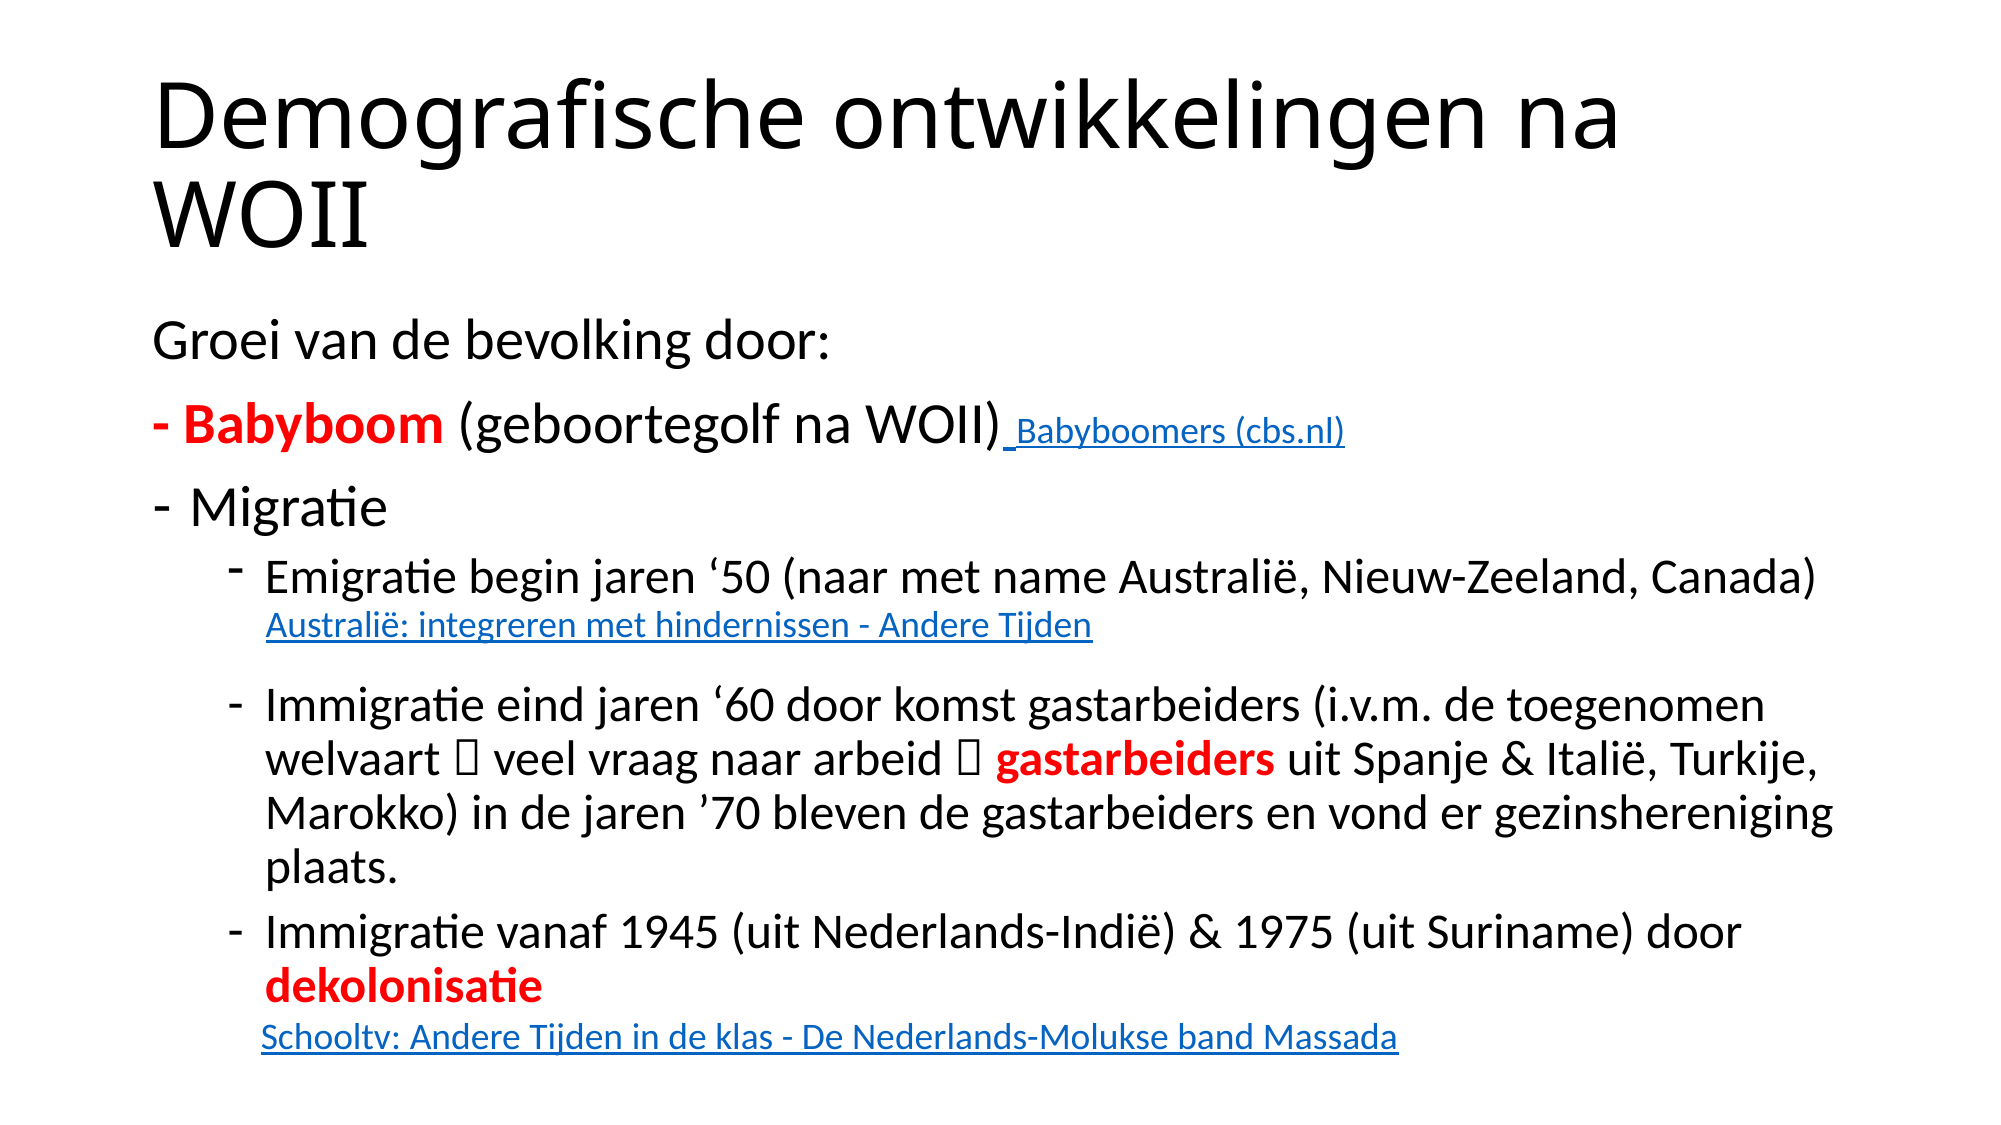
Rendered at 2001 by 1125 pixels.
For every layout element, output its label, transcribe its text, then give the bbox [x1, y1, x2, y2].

list Groei van de bevolking door: - Babyboom (geboortegolf na WOII) Babyboomers (cbs.nl) Migratie Emigratie begin jaren ‘50 (naar met name Australië, Nieuw-Zeeland, Canada) Immigratie eind jaren ‘60 door komst gastarbeiders (i.v.m. de toegenomen welvaart  veel vraag naar arbeid  gastarbeiders uit Spanje & Italië, Turkije, Marokko) in de jaren ’70 bleven de gastarbeiders en vond er gezinshereniging plaats. Immigratie vanaf 1945 (uit Nederlands-Indië) & 1975 (uit Suriname) door dekolonisatie [137, 301, 1863, 1060]
text_box Schooltv: Andere Tijden in de klas - De Nederlands-Molukse band Massada [246, 1005, 1593, 1065]
title Demografische ontwikkelingen na WOII [137, 59, 1863, 278]
text_box Australië: integreren met hindernissen - Andere Tijden [250, 592, 1109, 653]
